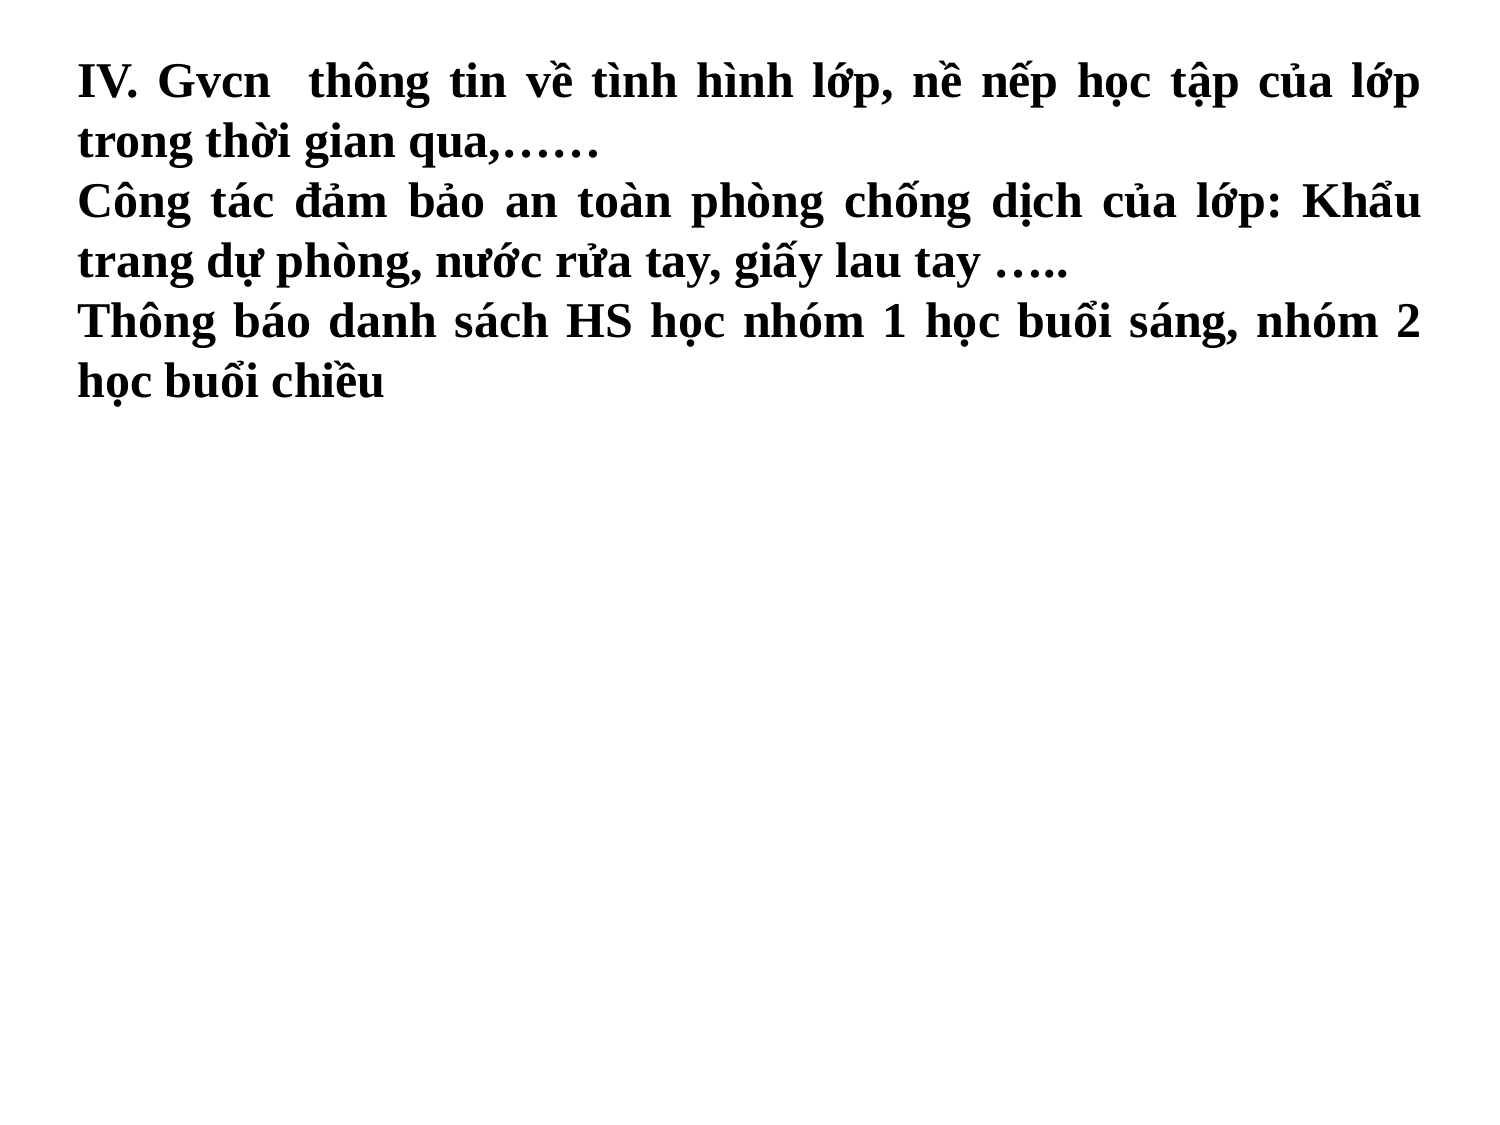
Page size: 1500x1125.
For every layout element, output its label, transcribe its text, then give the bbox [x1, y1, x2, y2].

text_box IV. Gvcn thông tin về tình hình lớp, nề nếp học tập của lớp trong thời gian qua,…… Công tác đảm bảo an toàn phòng chống dịch của lớp: Khẩu trang dự phòng, nước rửa tay, giấy lau tay ….. Thông báo danh sách HS học nhóm 1 học buổi sáng, nhóm 2 học buổi chiều [62, 39, 1438, 535]
